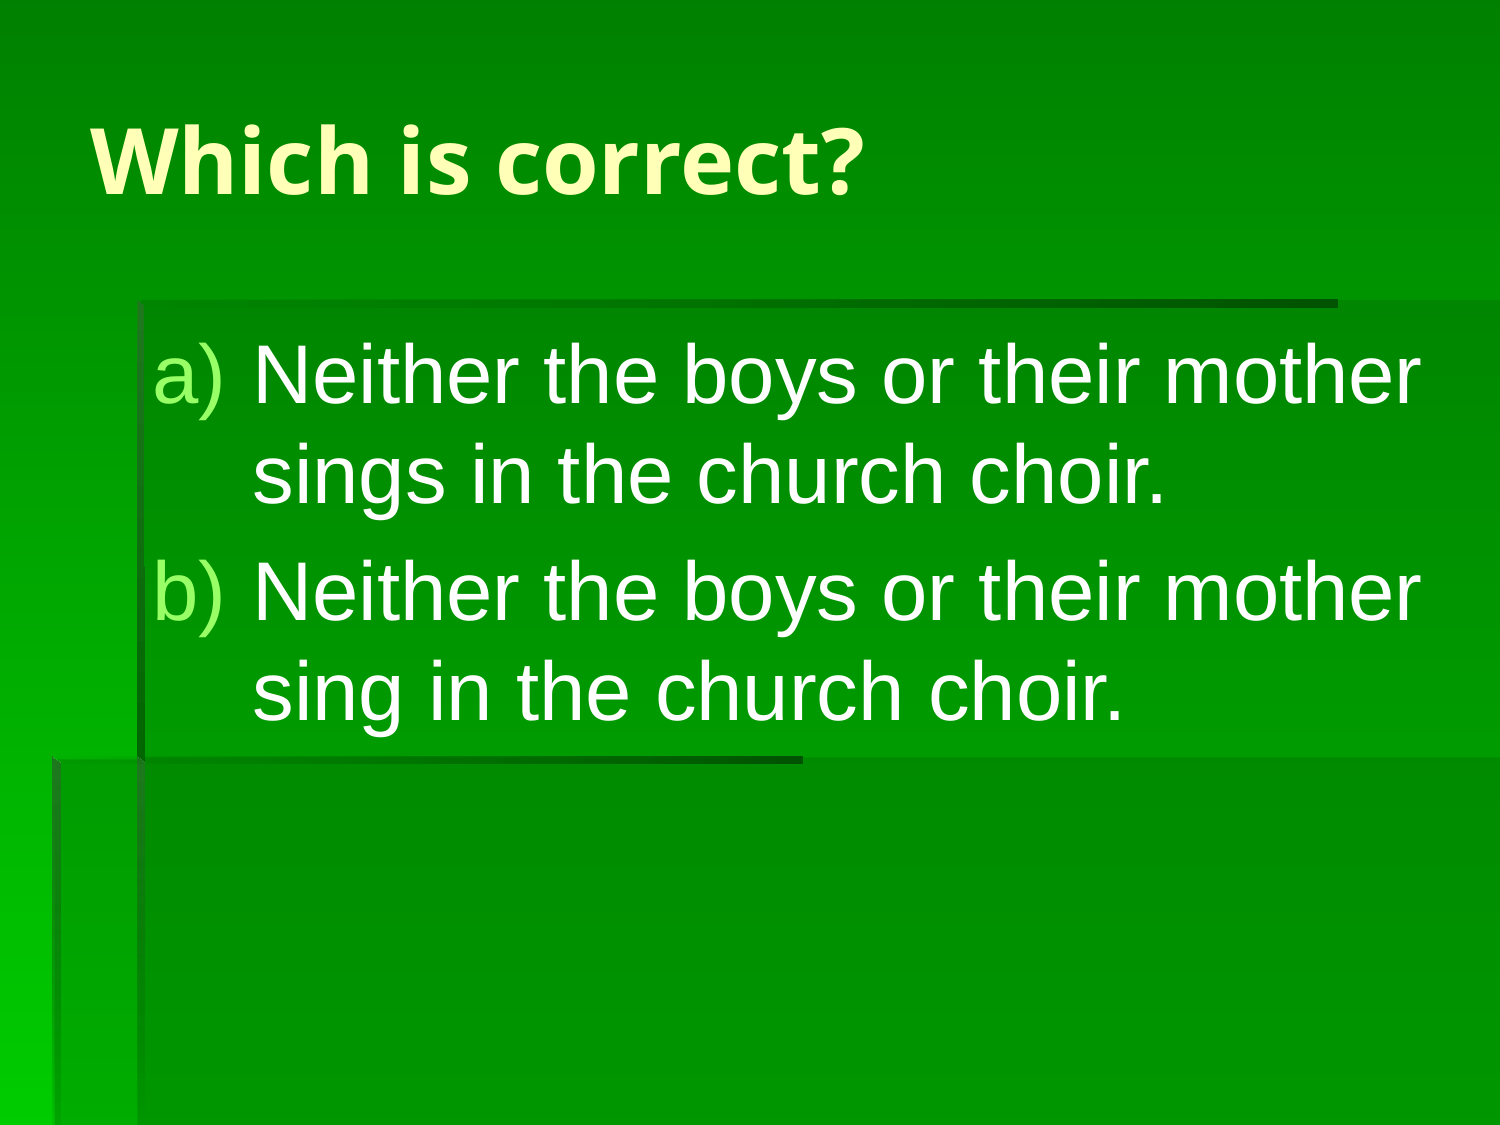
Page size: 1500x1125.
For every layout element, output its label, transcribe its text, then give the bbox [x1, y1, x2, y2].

title Which is correct? [74, 39, 1451, 276]
list Neither the boys or their mother sings in the church choir. Neither the boys or their mother sing in the church choir. [137, 312, 1452, 1001]
